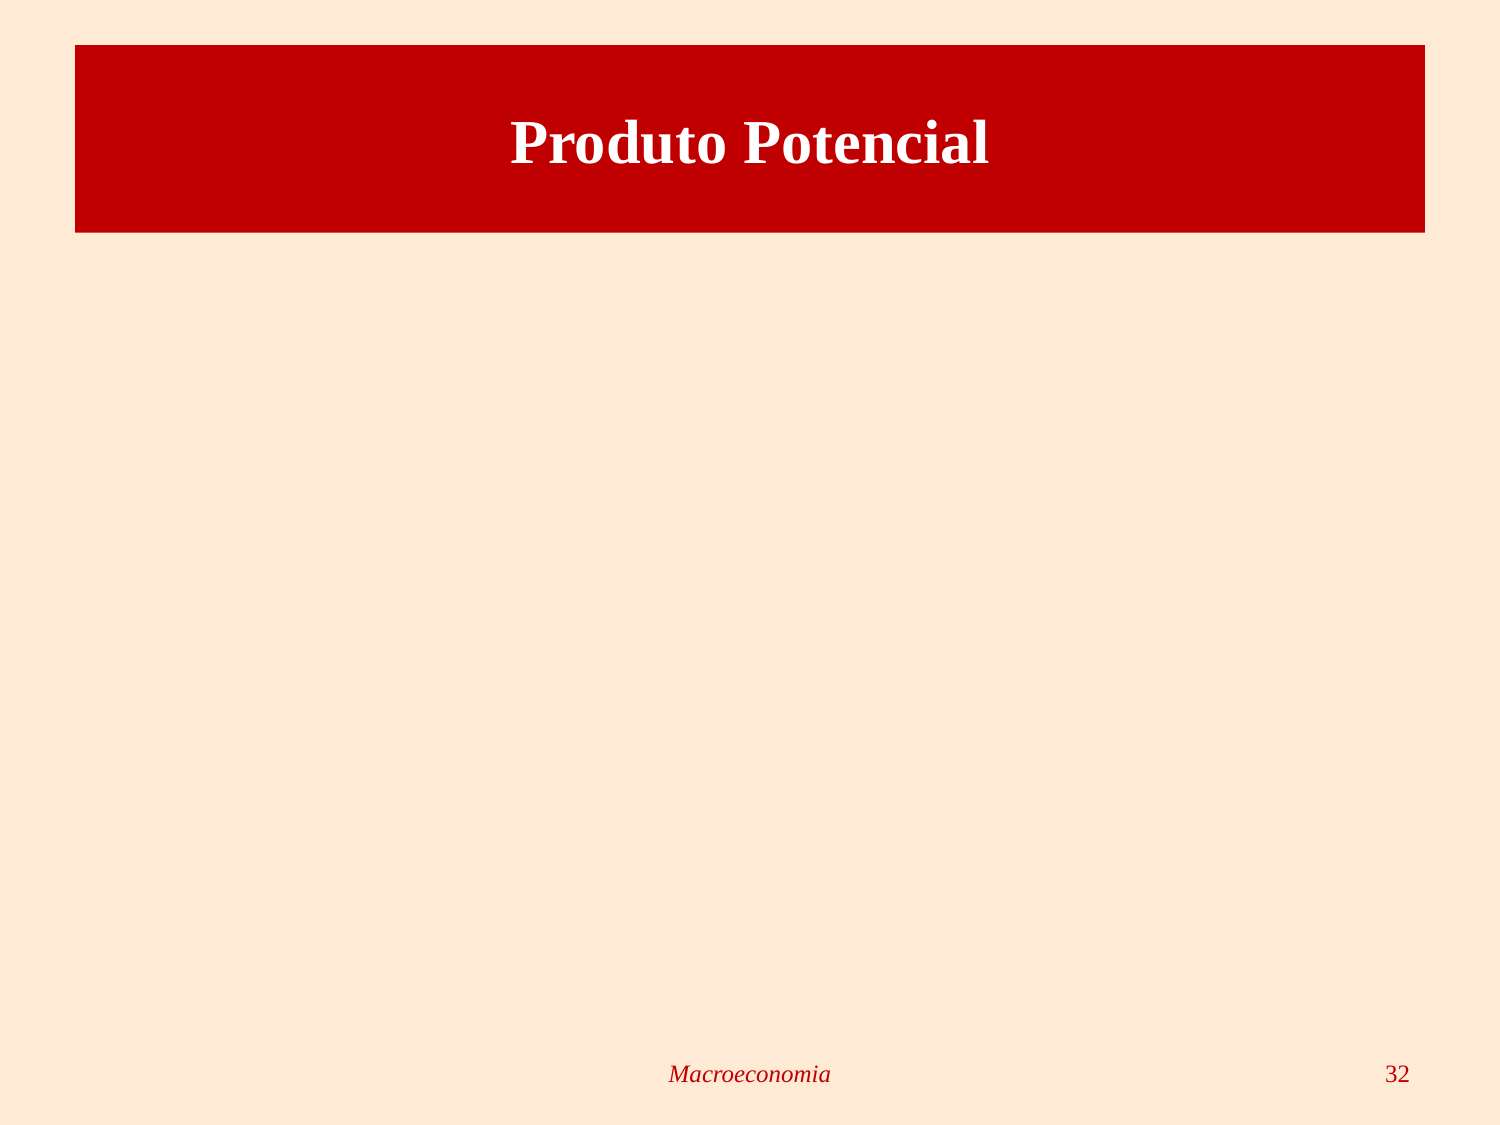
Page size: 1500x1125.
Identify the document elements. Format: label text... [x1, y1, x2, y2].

title Produto Potencial [75, 45, 1425, 233]
footer Macroeconomia [512, 1042, 988, 1103]
slide_number 32 [1074, 1042, 1425, 1103]
